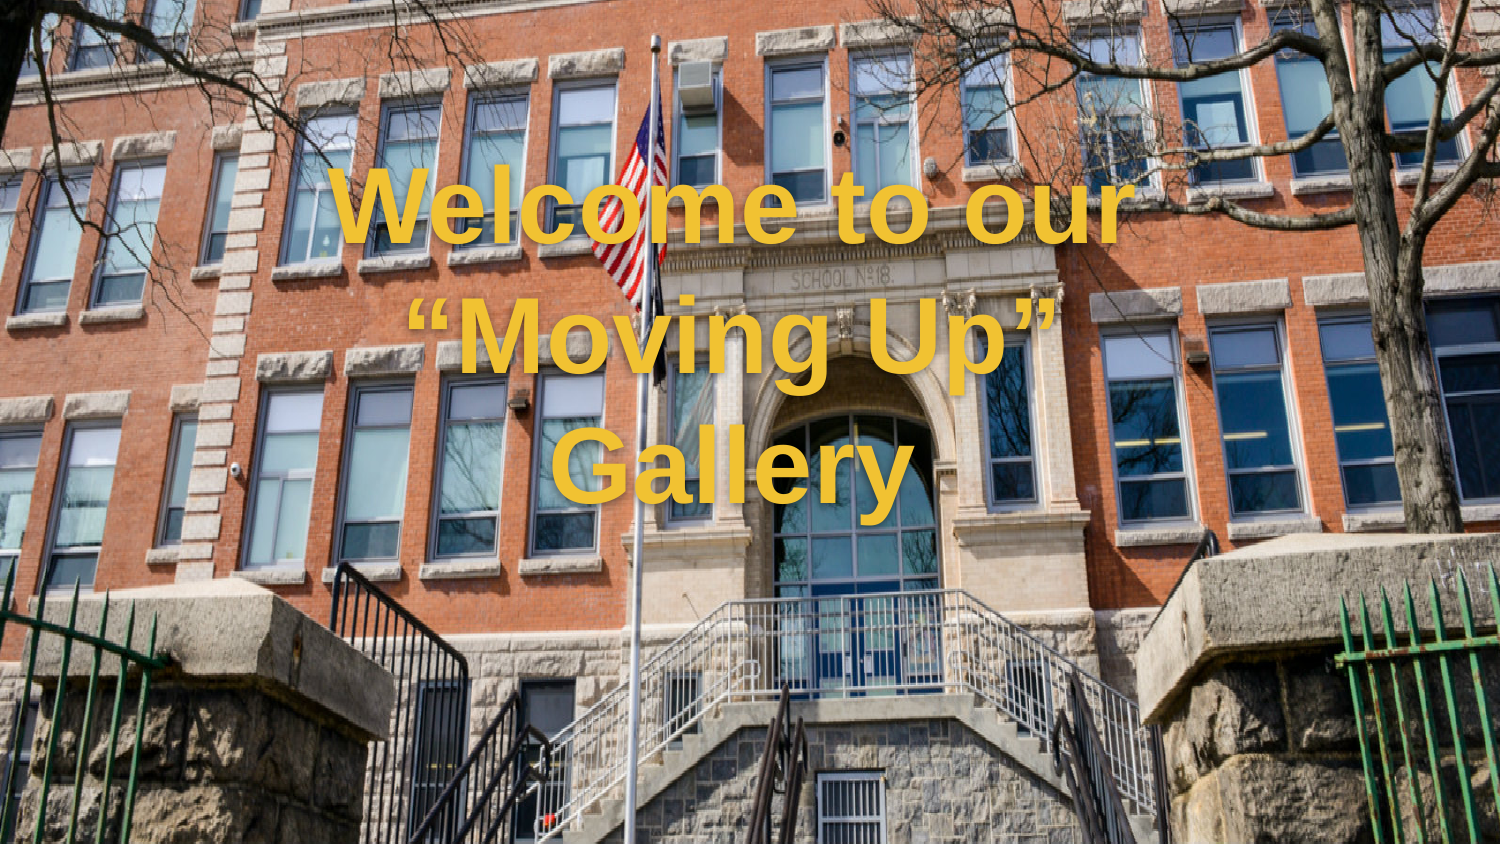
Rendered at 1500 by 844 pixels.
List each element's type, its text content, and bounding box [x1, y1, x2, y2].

picture [0, 0, 1500, 844]
title Welcome to our “Moving Up” Gallery [33, 202, 1432, 540]
